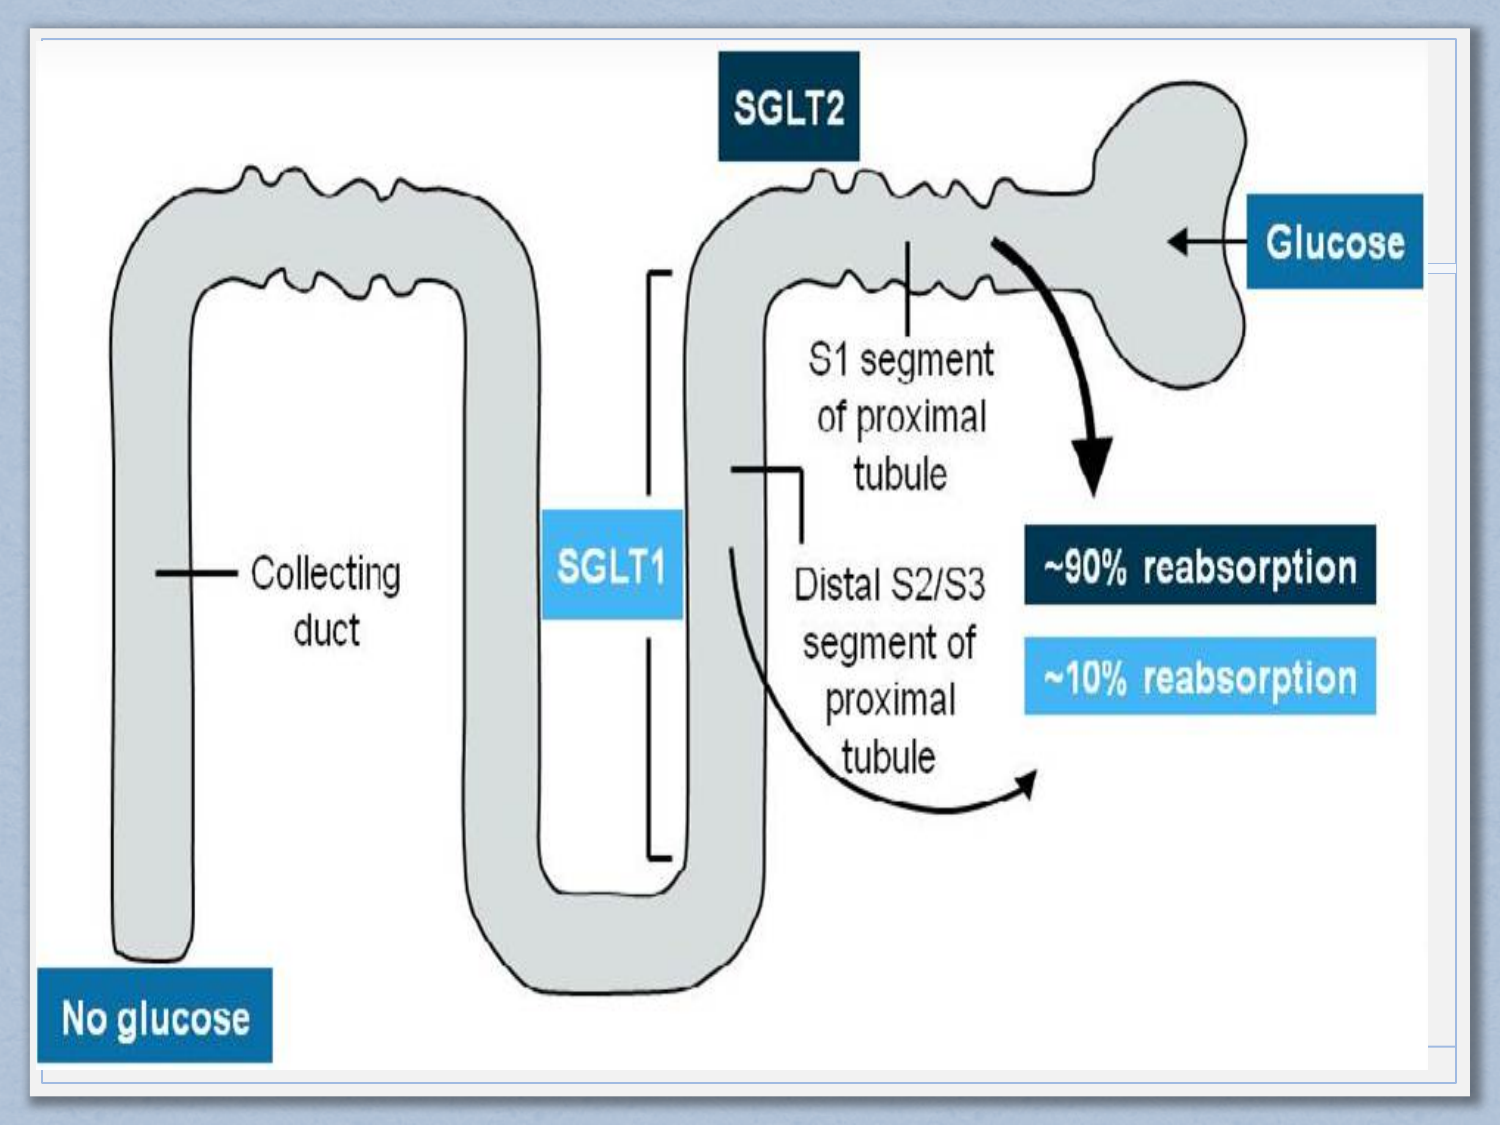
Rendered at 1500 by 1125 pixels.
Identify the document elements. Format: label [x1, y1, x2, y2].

picture [35, 40, 1428, 1071]
